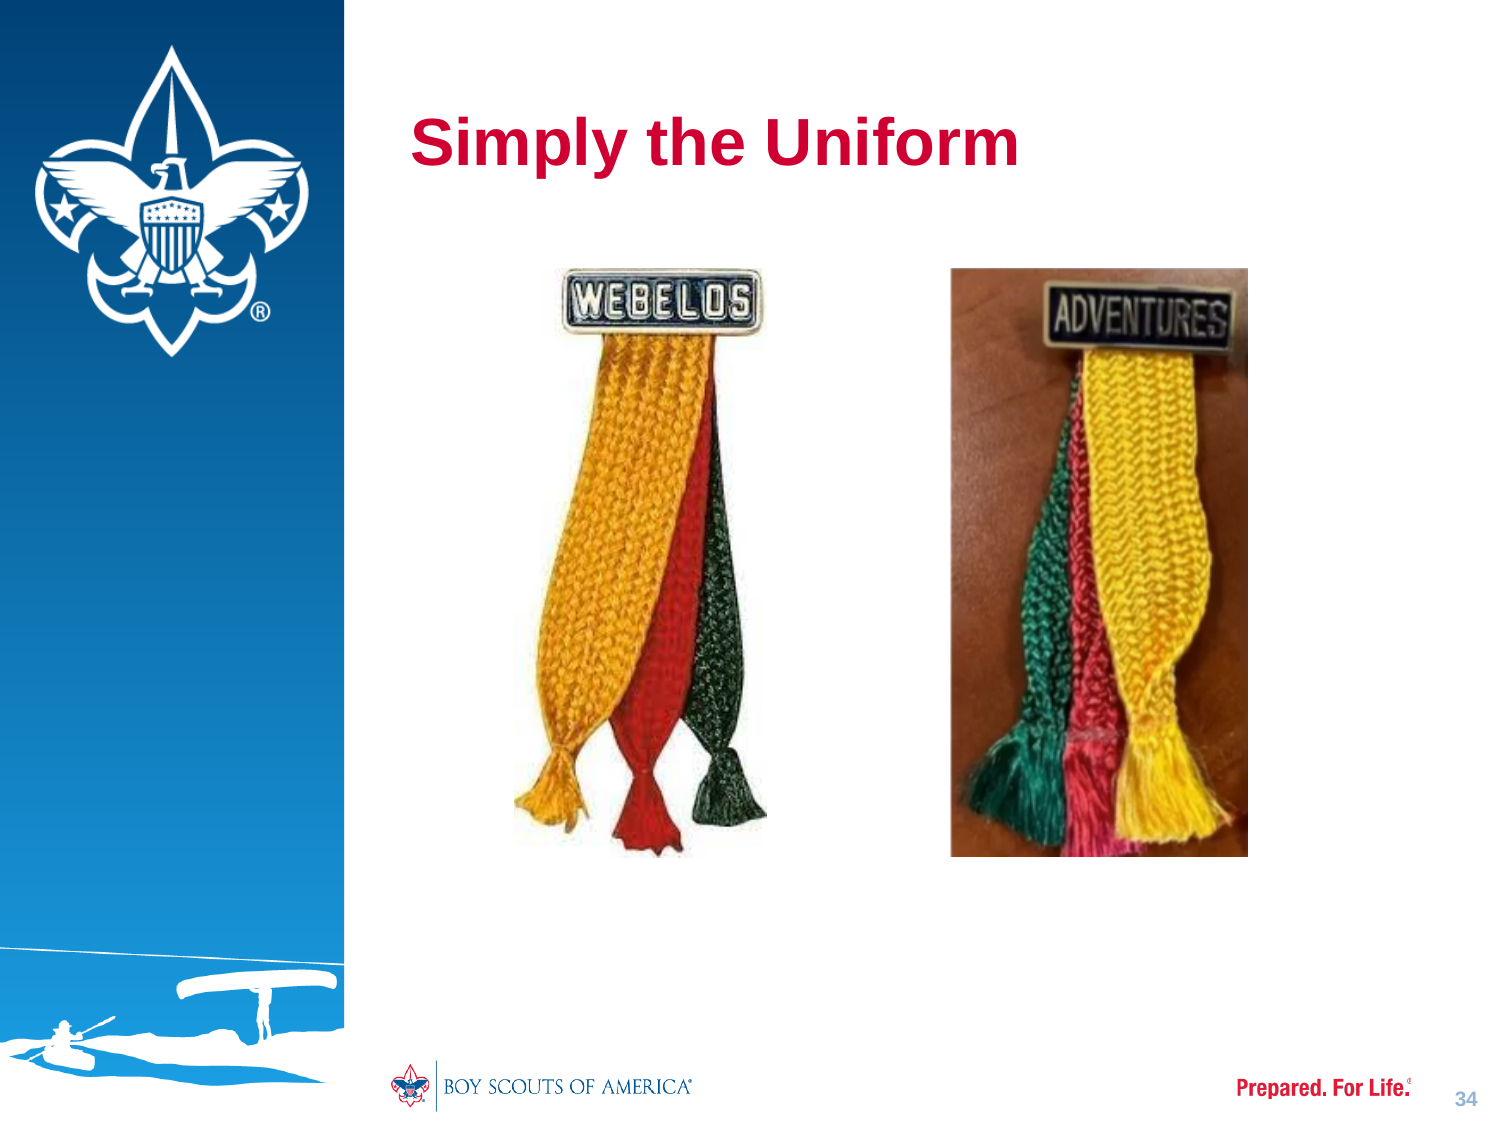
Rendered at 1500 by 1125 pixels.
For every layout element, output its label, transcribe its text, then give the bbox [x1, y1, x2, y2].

picture [513, 268, 767, 858]
picture [391, 1060, 692, 1112]
picture [950, 268, 1248, 857]
title Simply the Uniform [395, 45, 1413, 233]
picture [0, 900, 351, 1125]
picture [35, 44, 309, 358]
slide_number 34 [1425, 1067, 1493, 1125]
